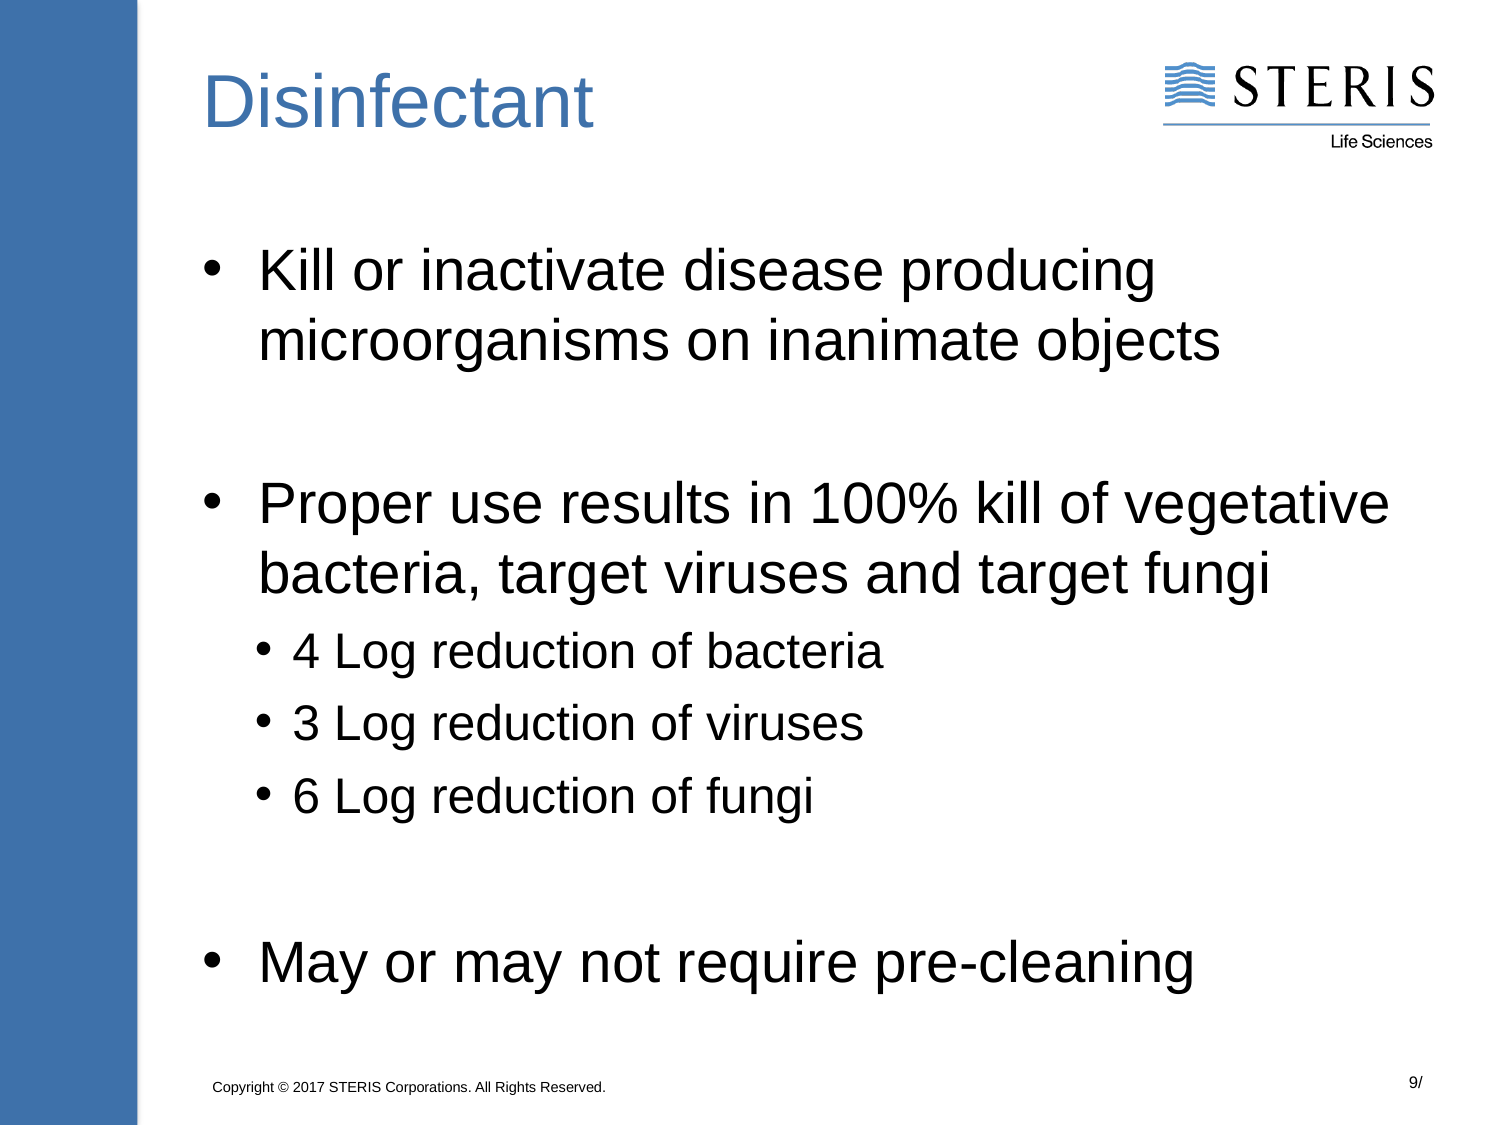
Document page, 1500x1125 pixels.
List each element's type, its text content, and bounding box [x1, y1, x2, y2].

list Kill or inactivate disease producing microorganisms on inanimate objects Proper use results in 100% kill of vegetative bacteria, target viruses and target fungi 4 Log reduction of bacteria 3 Log reduction of viruses 6 Log reduction of fungi May or may not require pre-cleaning [187, 224, 1438, 968]
picture [1160, 59, 1436, 150]
title Disinfectant [187, 45, 1113, 224]
